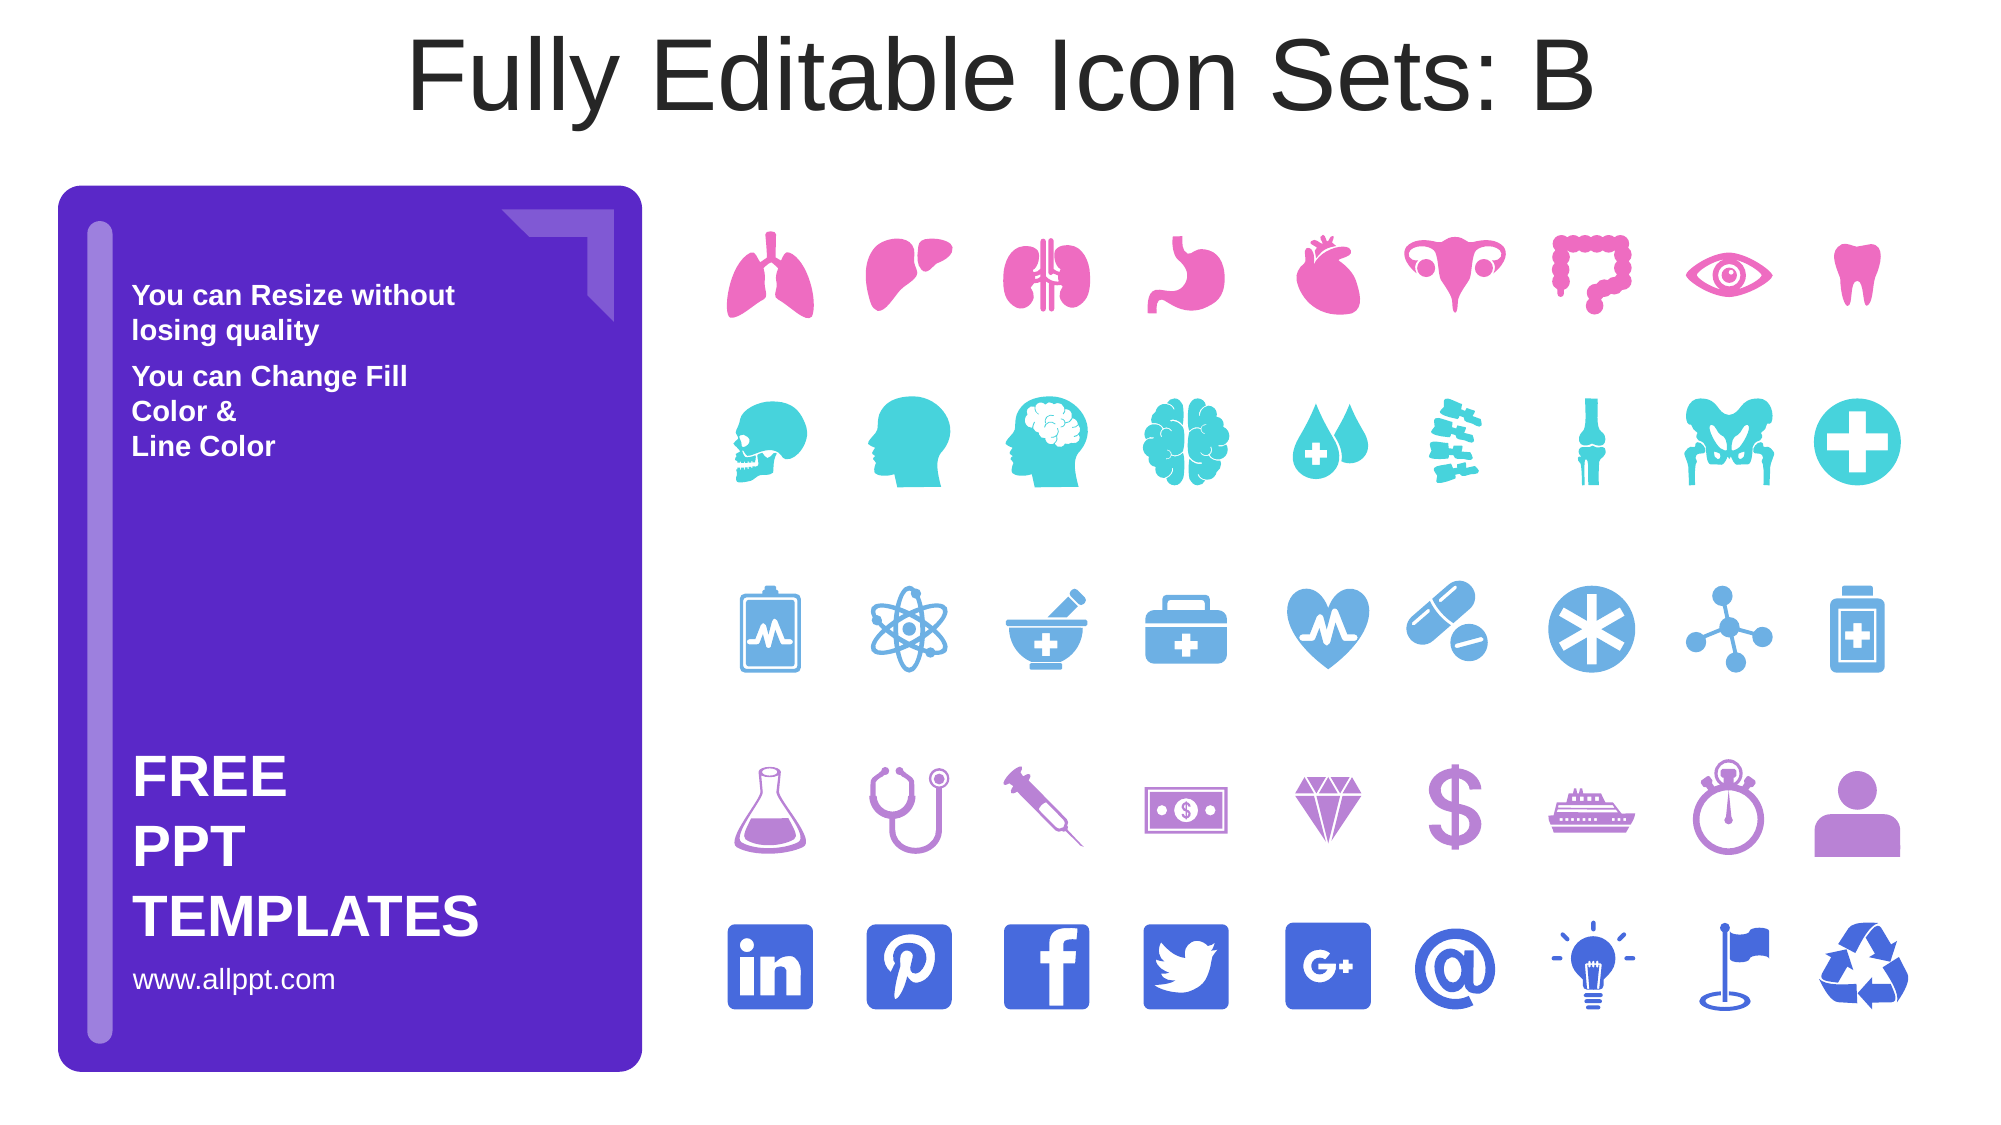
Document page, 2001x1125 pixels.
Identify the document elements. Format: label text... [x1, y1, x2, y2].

text_box [1004, 395, 1089, 489]
text_box [1295, 233, 1362, 316]
text_box [1818, 921, 1910, 1013]
text_box [1286, 587, 1371, 671]
text_box [1144, 593, 1228, 625]
text_box [1141, 397, 1231, 487]
text_box [738, 584, 802, 674]
text_box [1291, 400, 1370, 481]
text_box [1813, 813, 1902, 858]
text_box [1550, 233, 1633, 316]
text_box [726, 923, 814, 1011]
text_box [1833, 242, 1882, 308]
text_box [1623, 955, 1637, 962]
text_box [1698, 921, 1771, 1012]
text_box [1547, 787, 1637, 834]
text_box [1576, 397, 1607, 487]
text_box [1449, 622, 1489, 663]
text_box [1691, 758, 1766, 856]
text_box [869, 584, 949, 674]
text_box [1003, 923, 1091, 1011]
text_box [1547, 584, 1637, 674]
text_box [1146, 235, 1226, 315]
text_box [1684, 584, 1774, 674]
text_box [1002, 765, 1085, 848]
text_box [1293, 775, 1364, 844]
text_box [868, 765, 951, 855]
text_box [1683, 397, 1776, 487]
text_box [1550, 955, 1564, 962]
text_box [725, 230, 815, 320]
text_box [732, 400, 809, 484]
text_box [1004, 587, 1089, 671]
text_box [1403, 235, 1507, 316]
text_box [1812, 397, 1902, 487]
text_box [1144, 786, 1229, 835]
text_box [1590, 919, 1597, 933]
text_box [1144, 626, 1228, 665]
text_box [1428, 398, 1482, 486]
text_box [1413, 927, 1497, 1011]
text_box [865, 923, 953, 1011]
text_box [1284, 921, 1372, 1011]
text_box [1836, 769, 1878, 811]
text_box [868, 396, 951, 488]
text_box [1616, 931, 1628, 943]
text_box [1684, 251, 1775, 299]
text_box [1142, 923, 1230, 1011]
list Fully Editable Icon Sets: B [53, 20, 1952, 140]
text_box [733, 765, 808, 855]
text_box [1427, 763, 1483, 851]
text_box [1829, 584, 1886, 674]
text_box [864, 237, 954, 312]
text_box [1559, 931, 1571, 943]
text_box [1002, 237, 1092, 313]
text_box [1569, 935, 1617, 1011]
text_box [1405, 579, 1477, 646]
